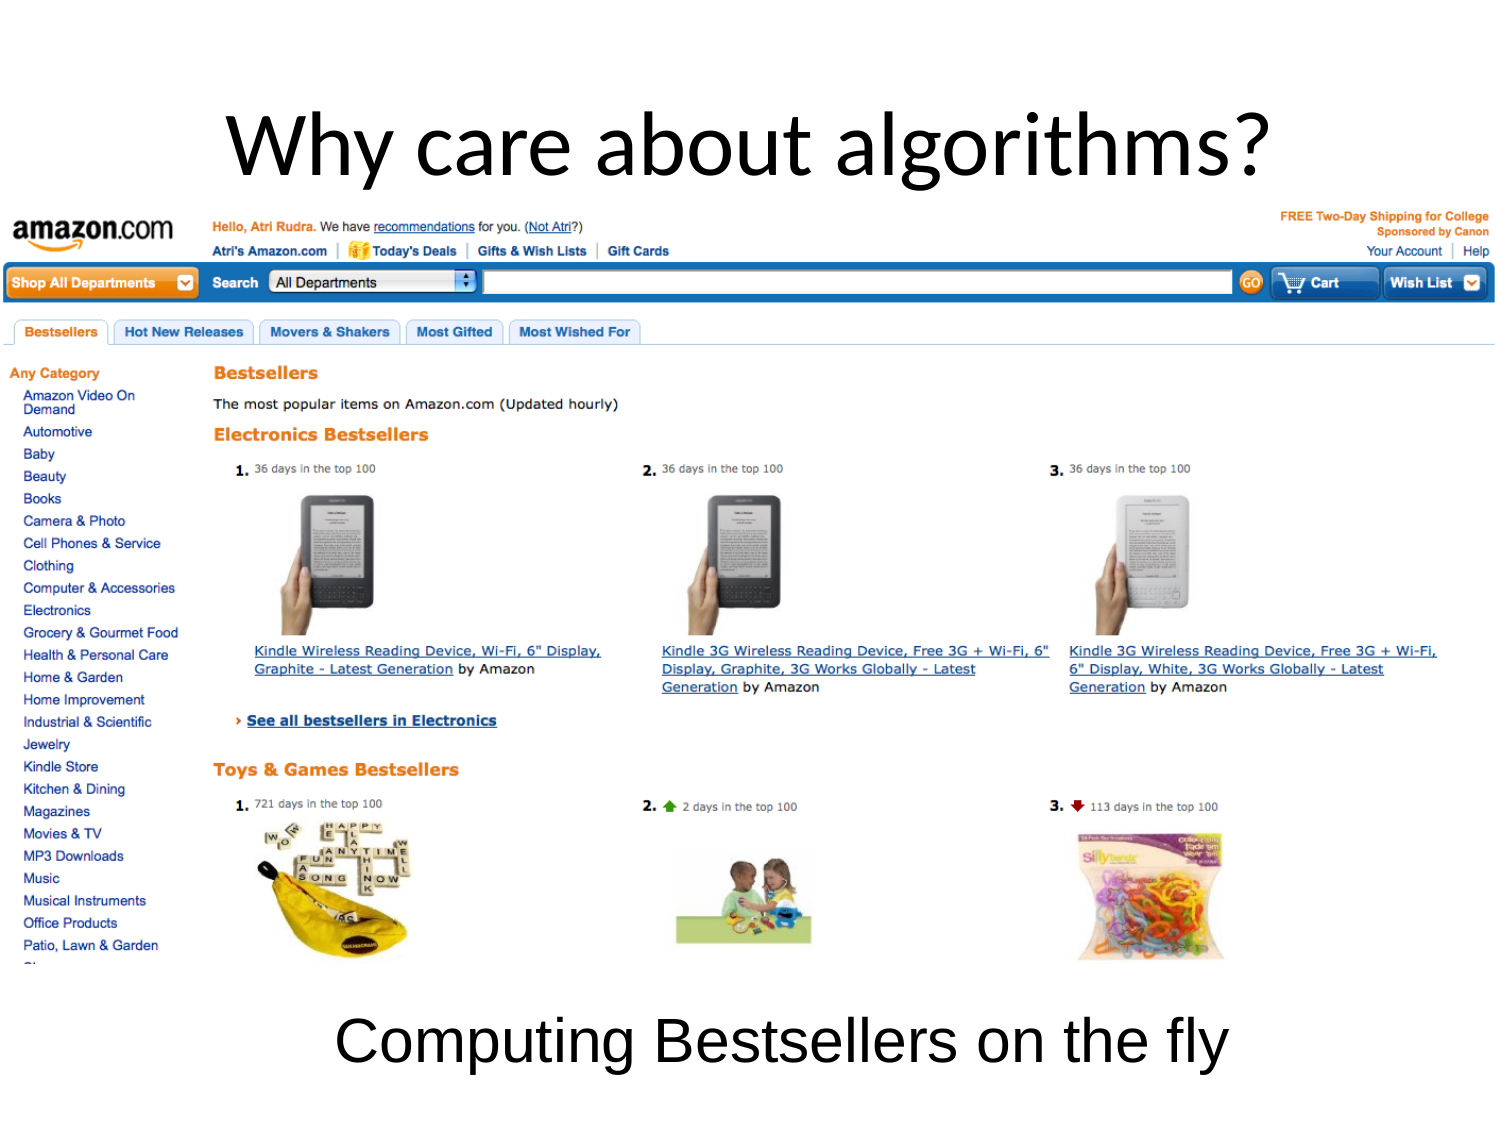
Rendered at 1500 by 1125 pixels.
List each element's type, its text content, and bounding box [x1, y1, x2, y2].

title Why care about algorithms? [75, 45, 1425, 209]
text_box Computing Bestsellers on the fly [320, 992, 1246, 1083]
picture [0, 211, 1500, 964]
